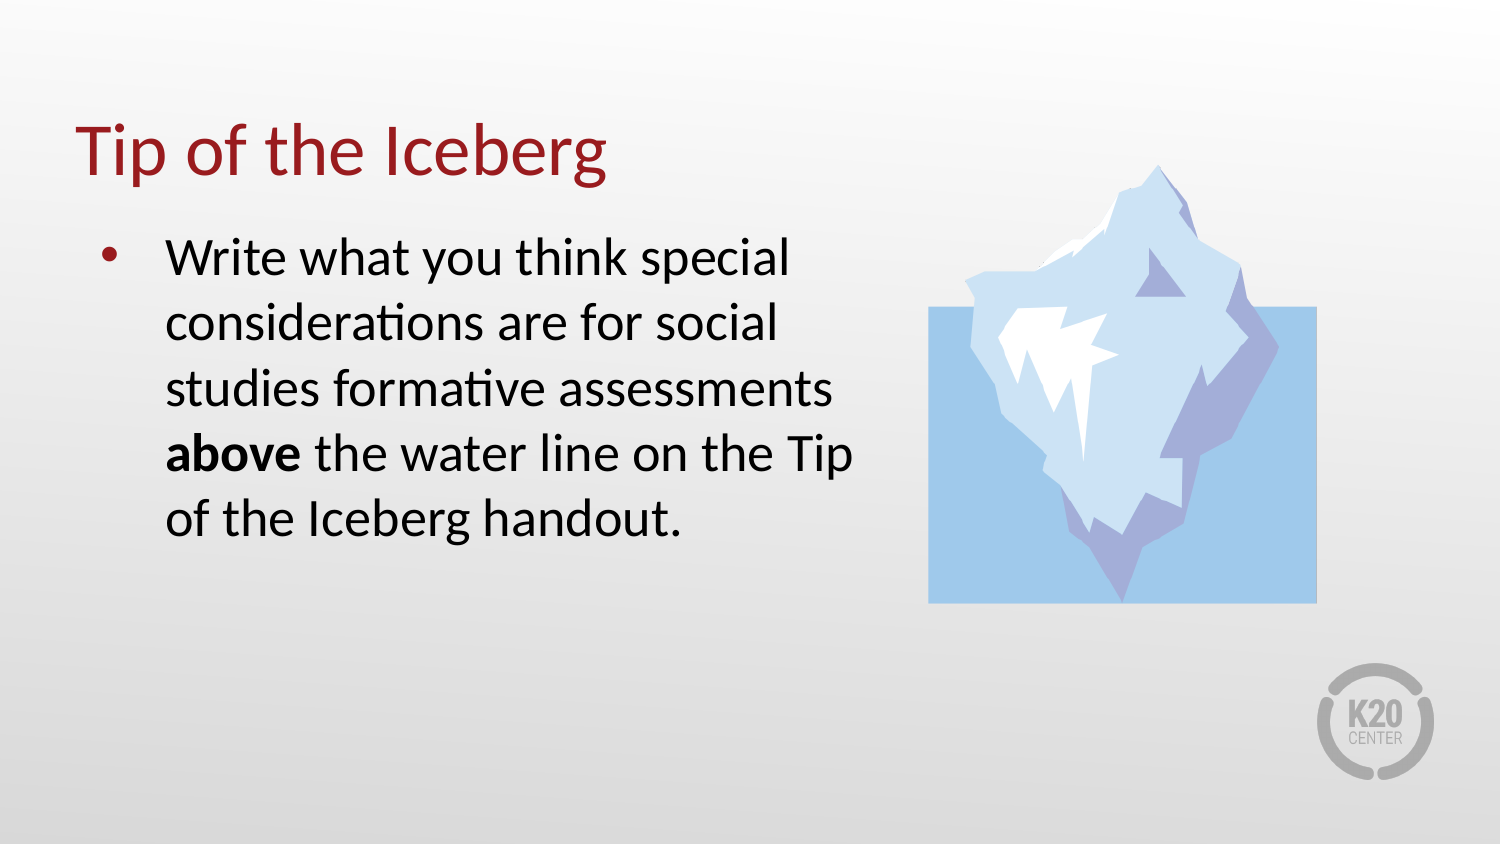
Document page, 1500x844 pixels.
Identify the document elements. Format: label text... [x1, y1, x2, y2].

picture [1300, 646, 1451, 797]
title Tip of the Iceberg [75, 50, 1425, 191]
list Write what you think special considerations are for social studies formative assessments above the water line on the Tip of the Iceberg handout. [75, 214, 899, 808]
picture [888, 150, 1356, 618]
